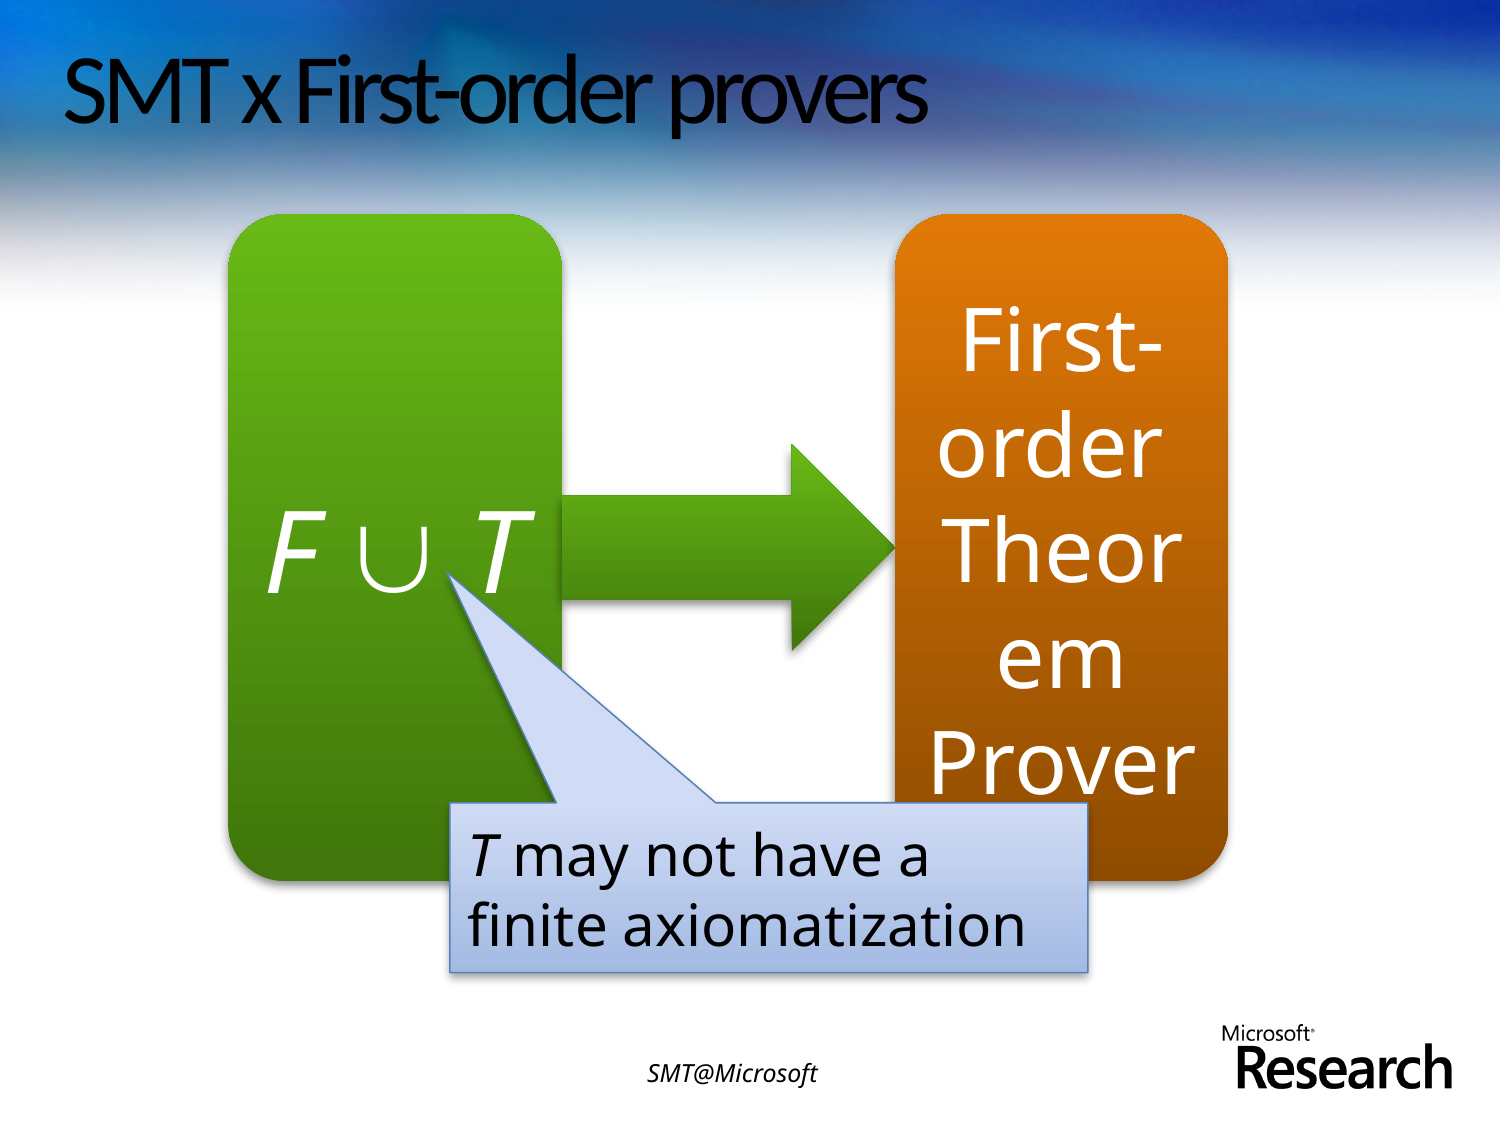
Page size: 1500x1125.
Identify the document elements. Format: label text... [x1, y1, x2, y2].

text_box T may not have a finite axiomatization [449, 892, 1089, 974]
picture [0, 0, 1500, 1125]
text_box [228, 214, 1229, 882]
title SMT x First-order provers [62, 37, 1438, 148]
footer SMT@Microsoft [324, 1042, 1141, 1103]
